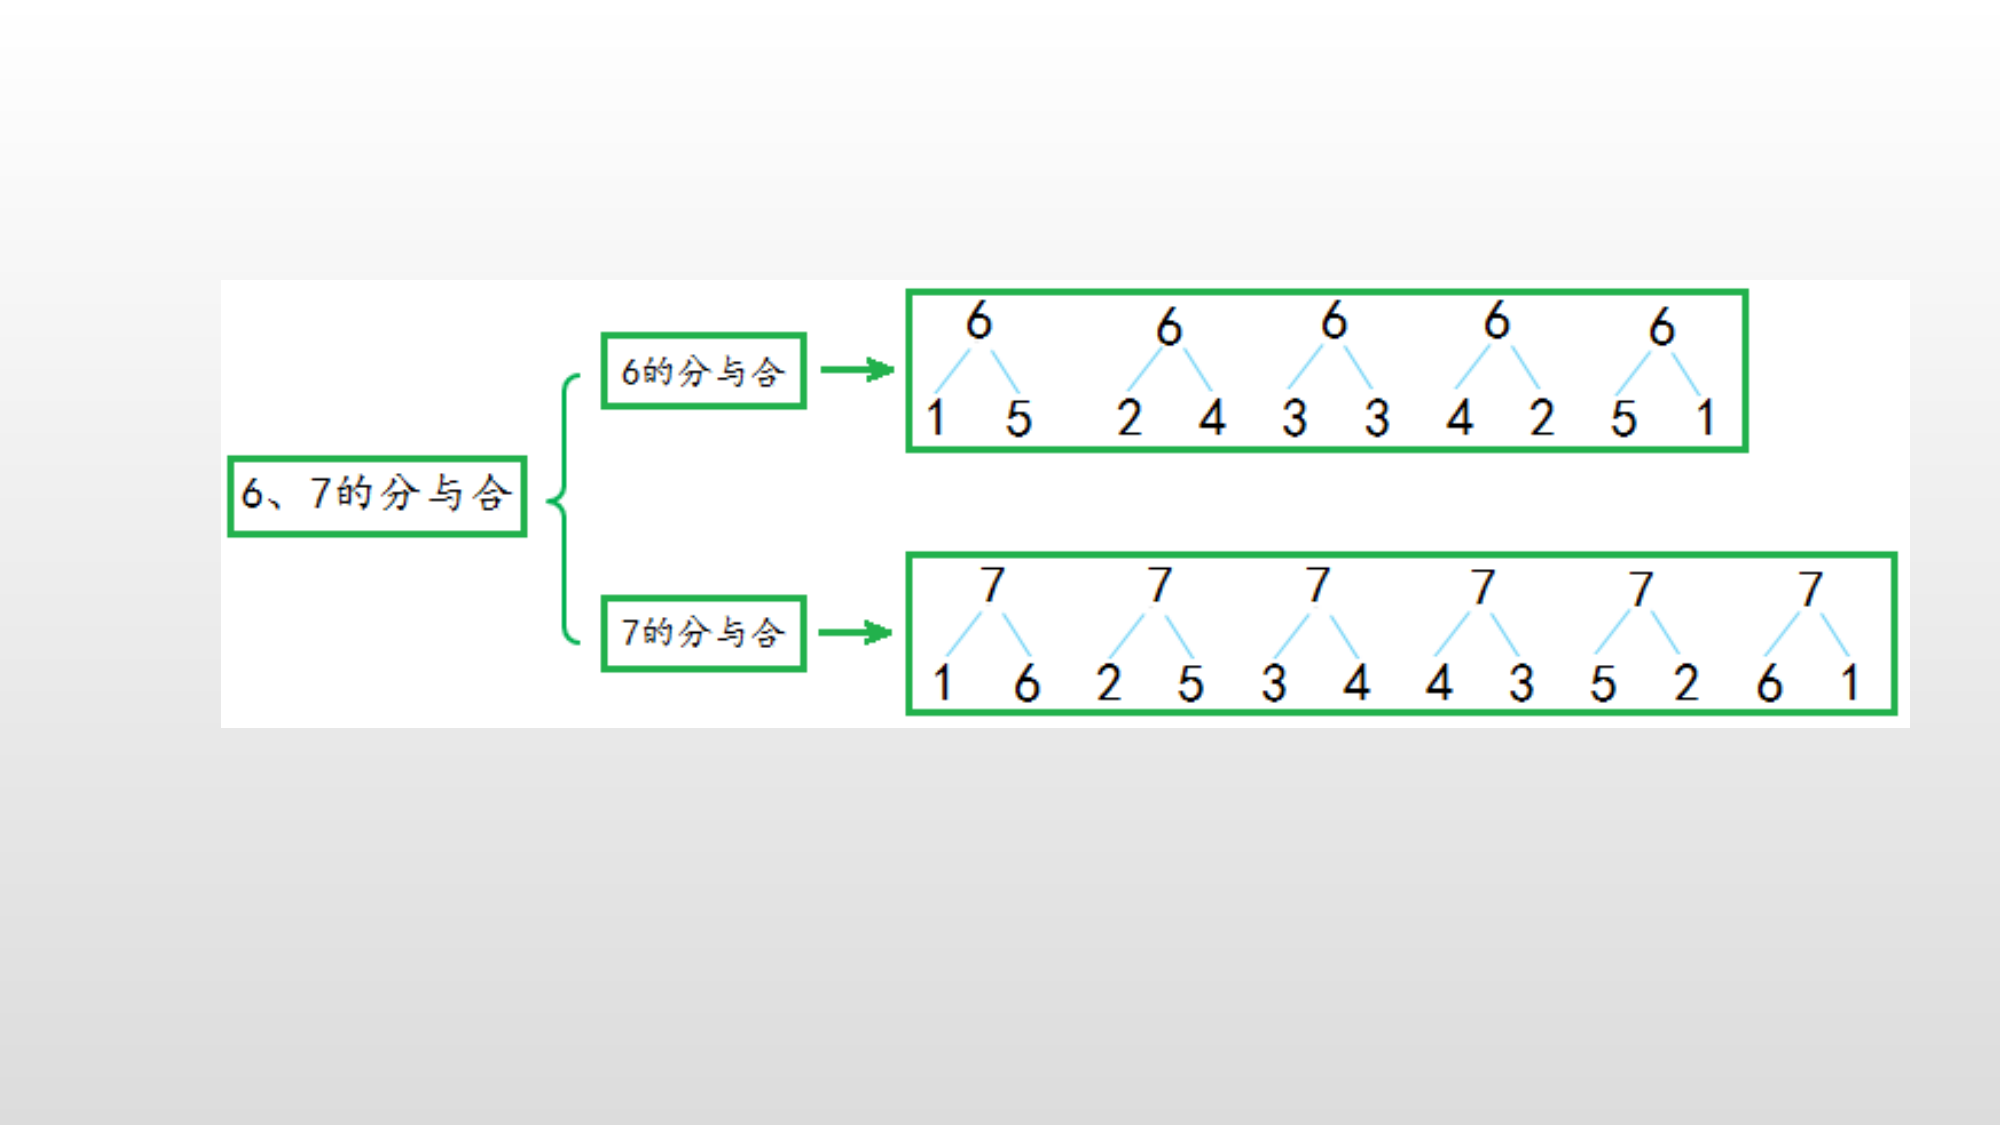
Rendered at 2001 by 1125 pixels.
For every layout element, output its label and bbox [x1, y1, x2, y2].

picture [221, 280, 1910, 728]
